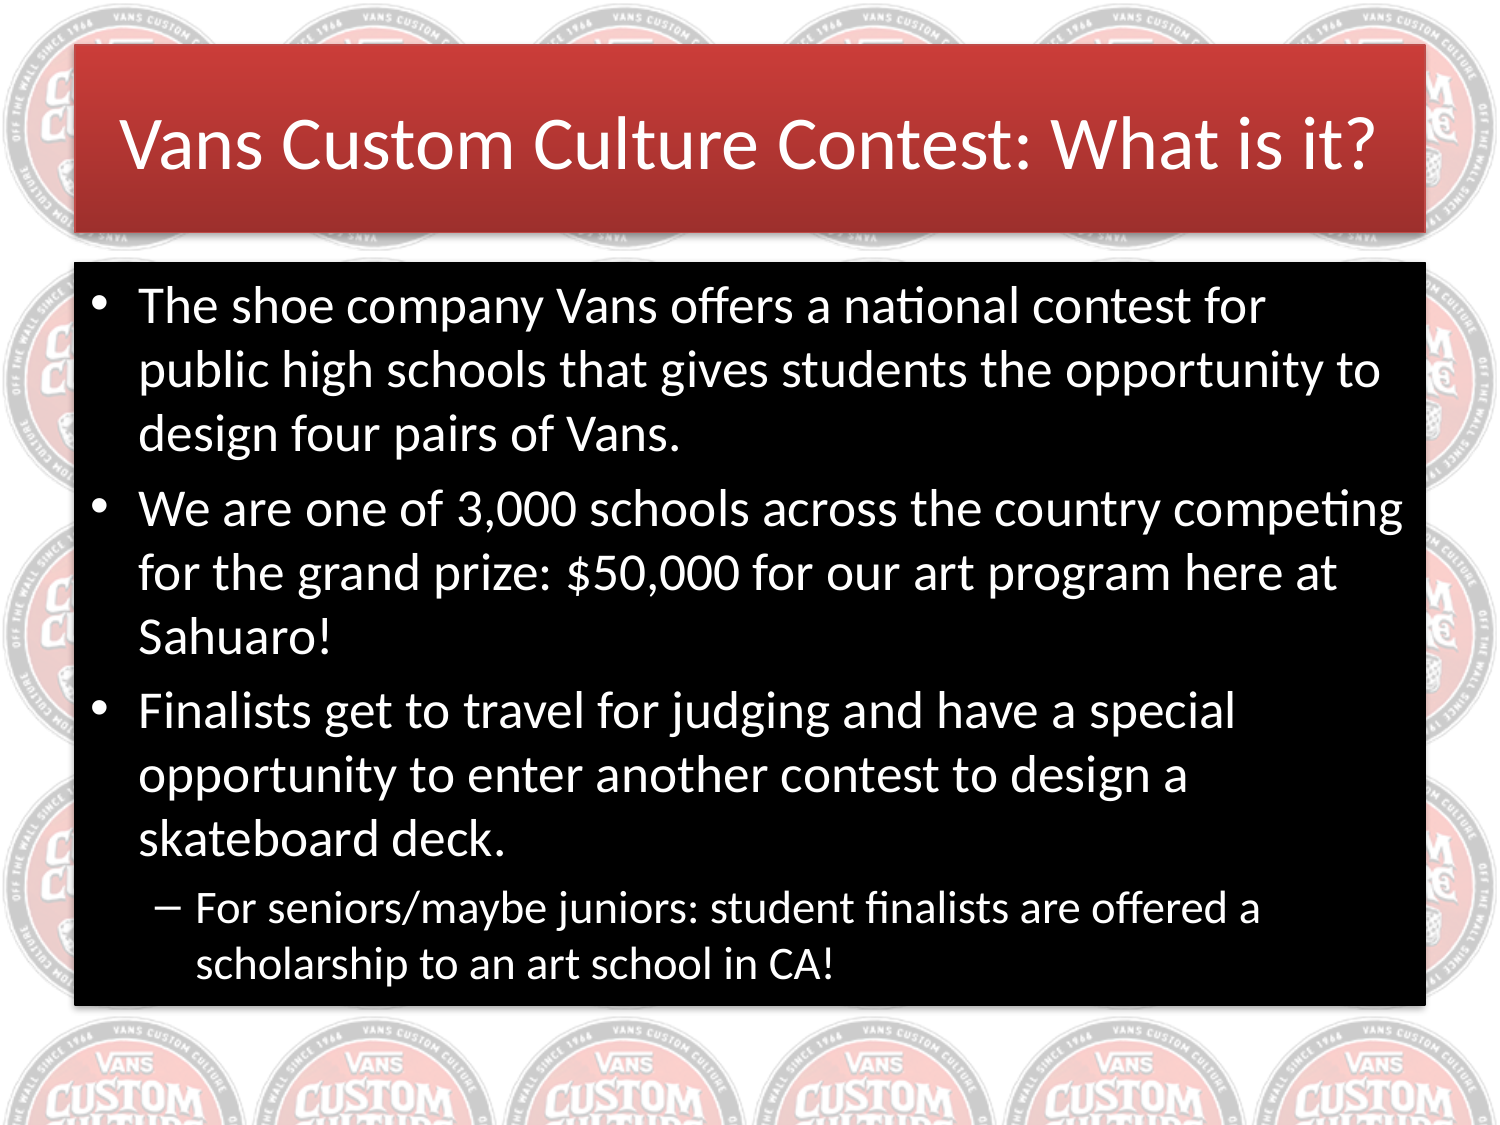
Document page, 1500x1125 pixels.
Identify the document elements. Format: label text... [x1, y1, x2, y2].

title Vans Custom Culture Contest: What is it? [74, 44, 1426, 233]
list The shoe company Vans offers a national contest for public high schools that gives students the opportunity to design four pairs of Vans. We are one of 3,000 schools across the country competing for the grand prize: $50,000 for our art program here at Sahuaro! Finalists get to travel for judging and have a special opportunity to enter another contest to design a skateboard deck. For seniors/maybe juniors: student finalists are offered a scholarship to an art school in CA! [74, 262, 1426, 1006]
